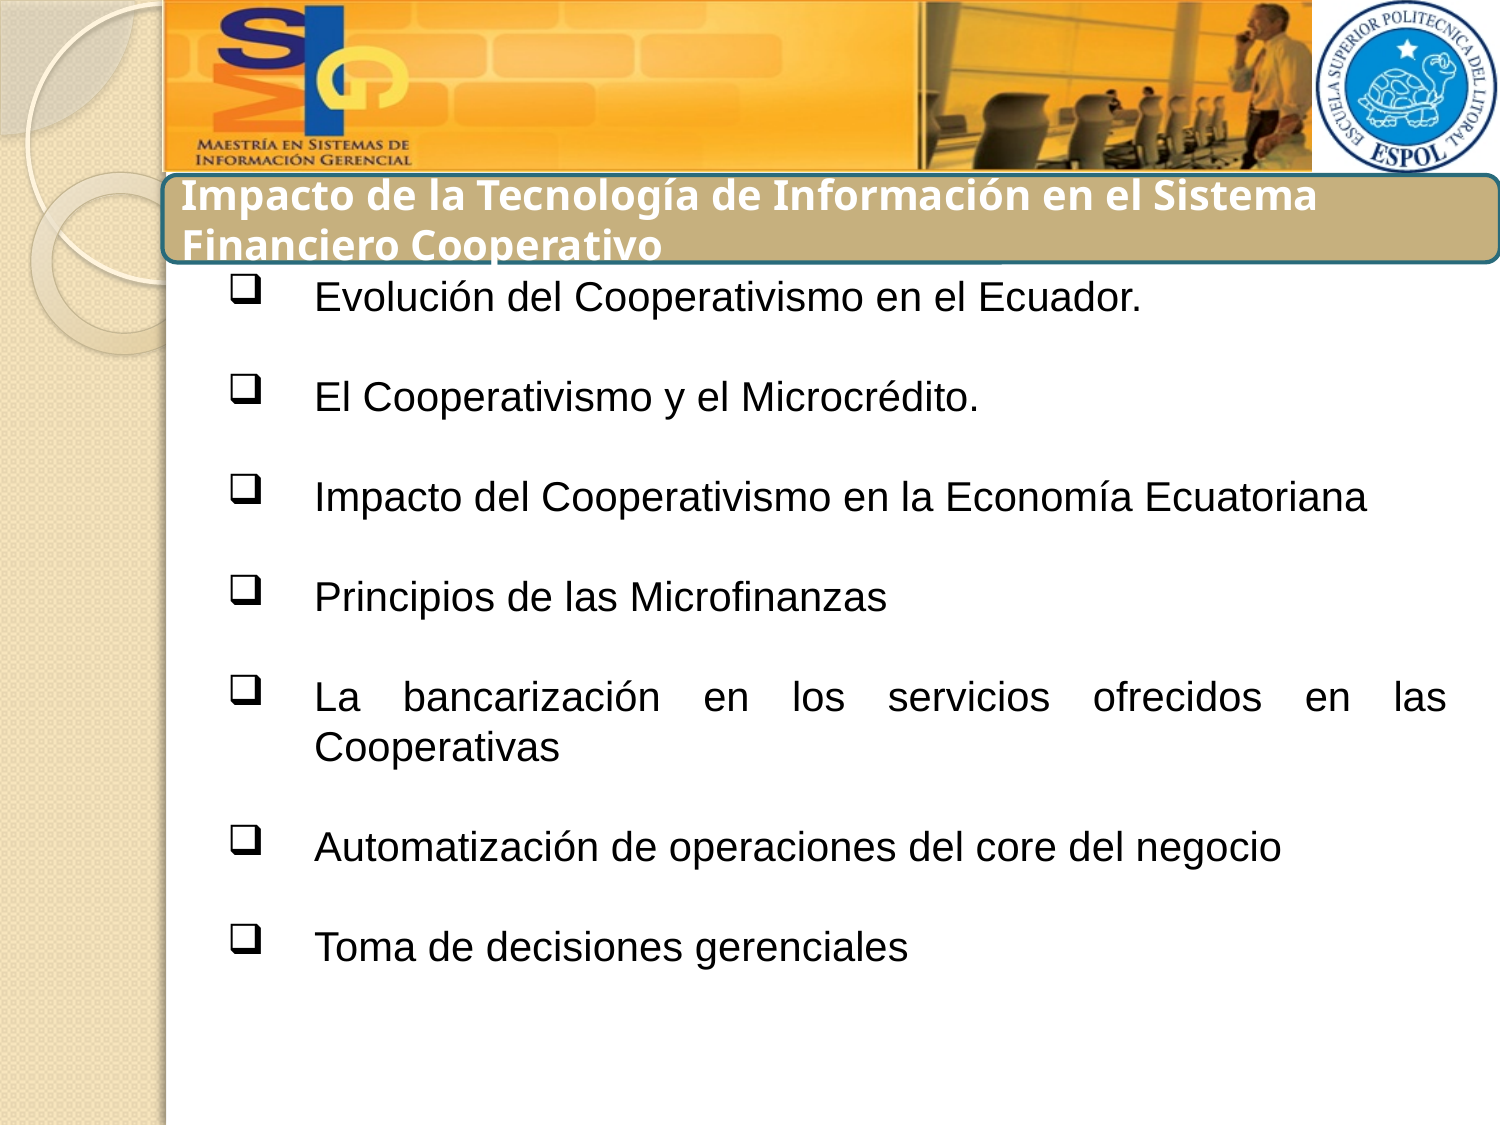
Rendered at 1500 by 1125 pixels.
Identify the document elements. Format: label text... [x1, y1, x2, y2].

picture [162, 0, 1500, 176]
text_box Impacto de la Tecnología de Información en el Sistema Financiero Cooperativo [160, 182, 1500, 265]
text_box Evolución del Cooperativismo en el Ecuador. El Cooperativismo y el Microcrédito. Impacto del Cooperativismo en la Economía Ecuatoriana Principios de las Microfinanzas La bancarización en los servicios ofrecidos en las Cooperativas Automatización de operaciones del core del negocio Toma de decisiones gerenciales [212, 262, 1463, 1028]
